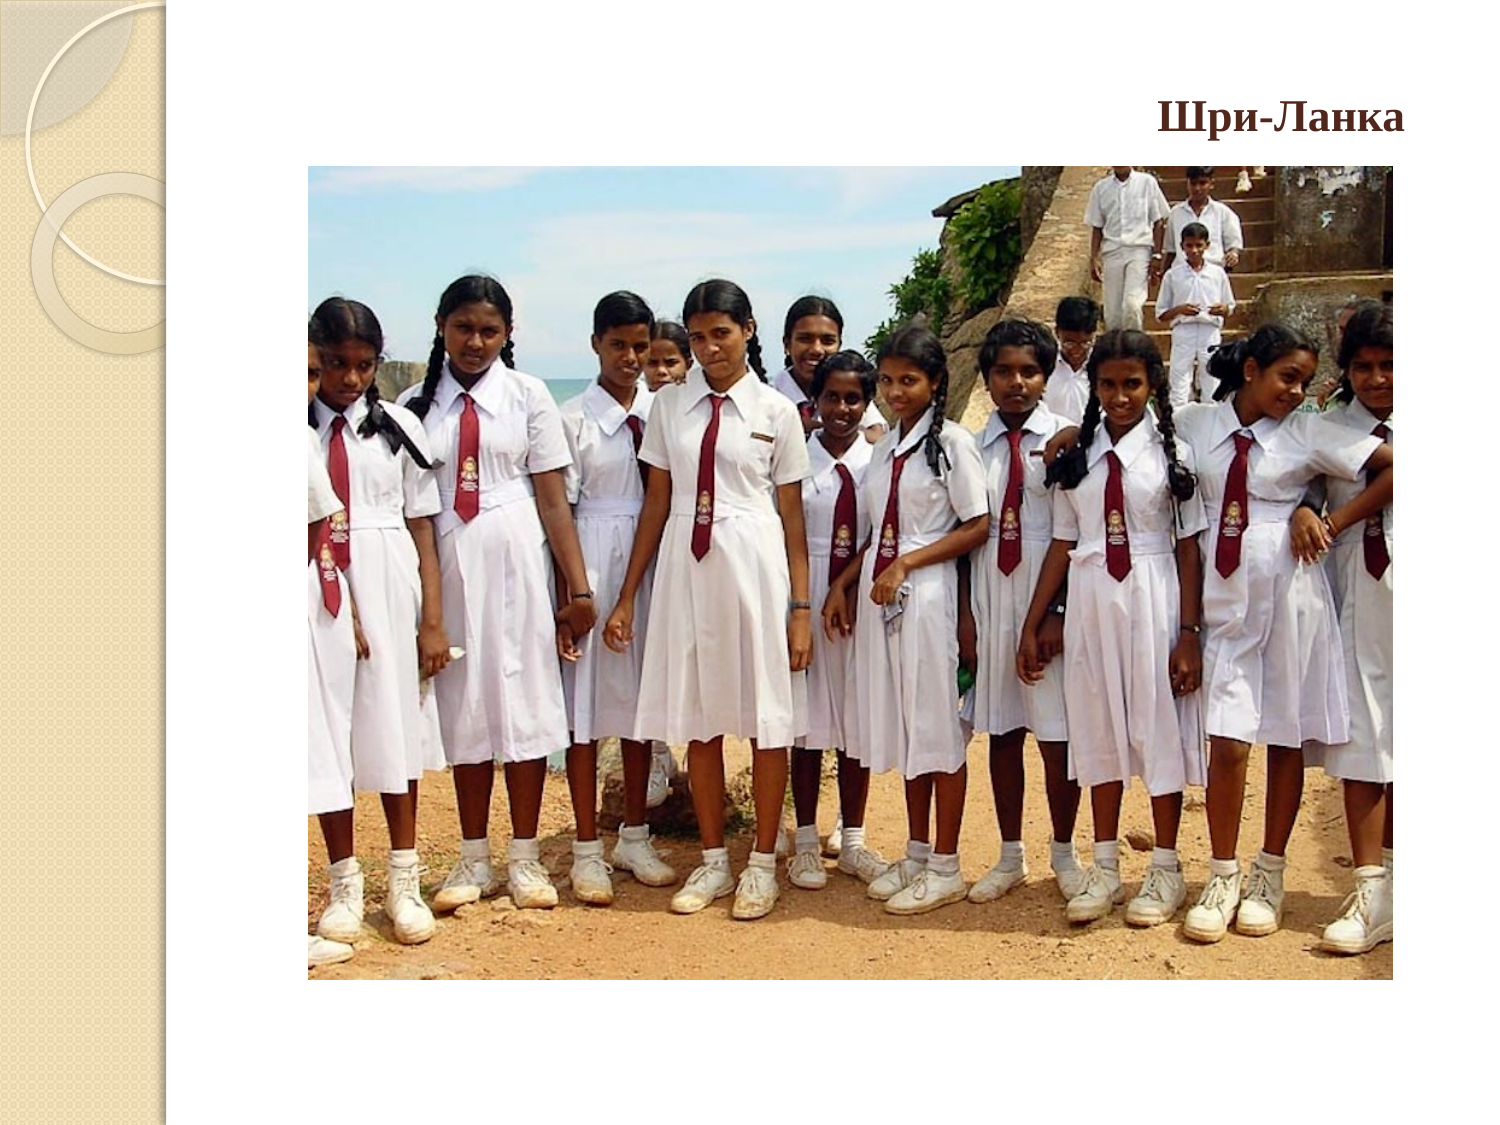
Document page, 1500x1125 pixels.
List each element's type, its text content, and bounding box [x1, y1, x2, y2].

title Шри-Ланка [1104, 78, 1459, 148]
picture [307, 166, 1394, 981]
